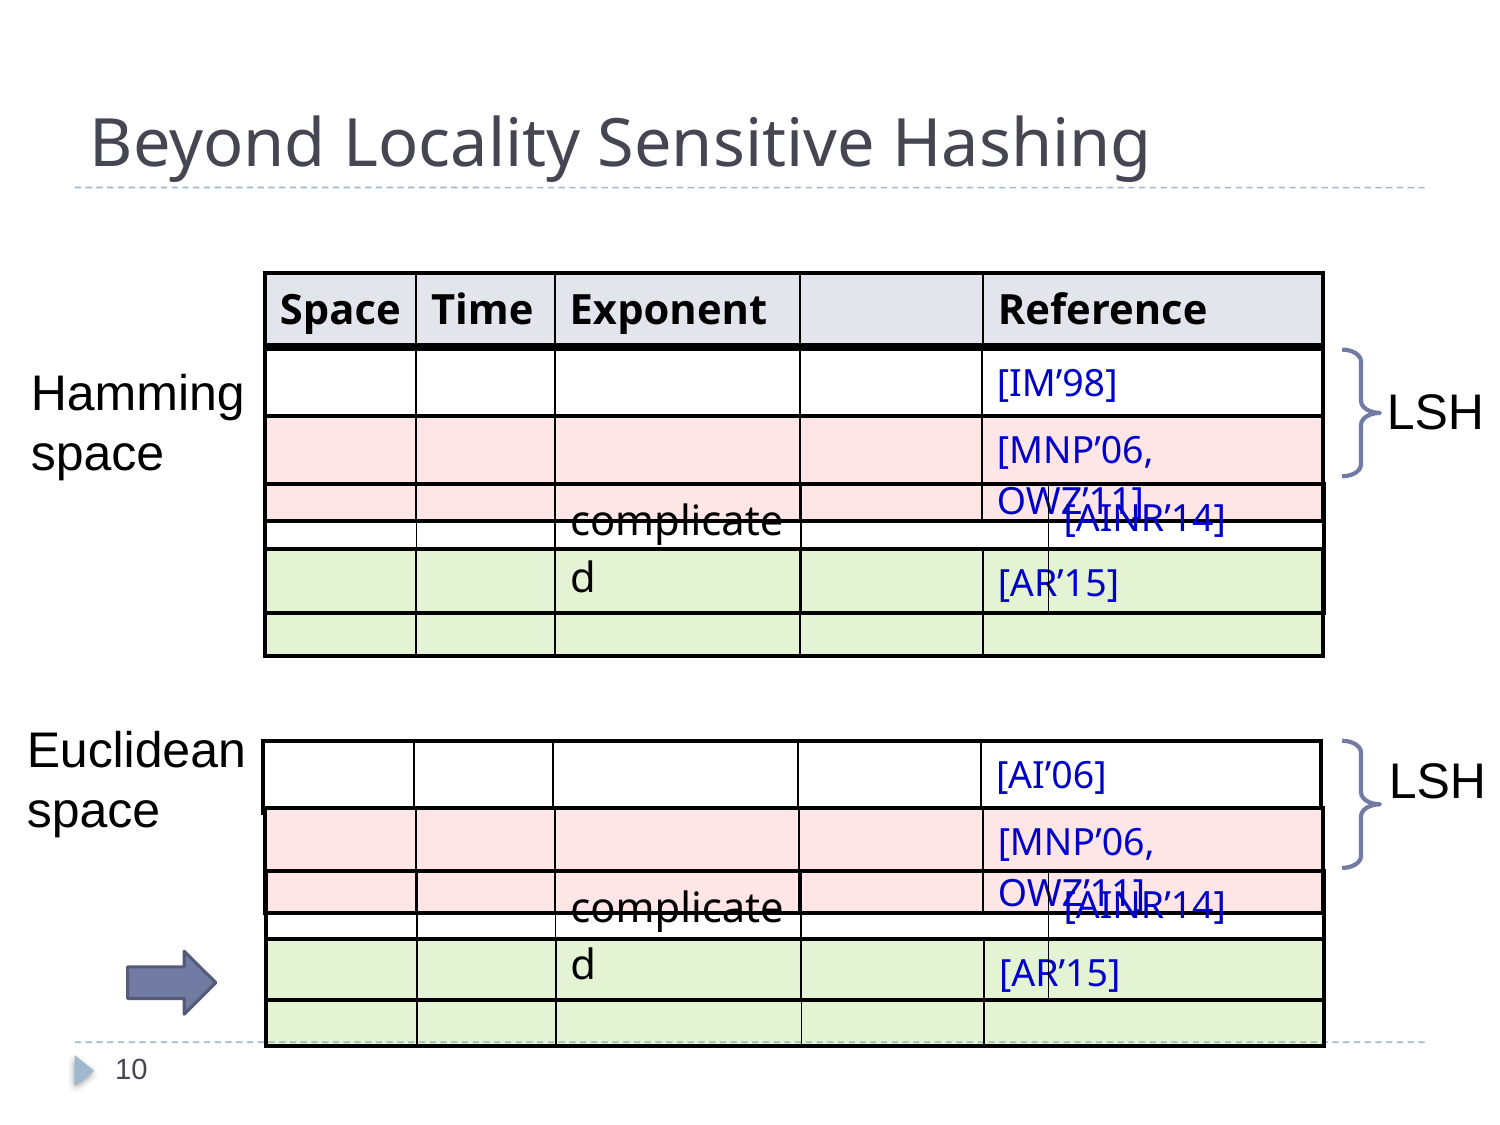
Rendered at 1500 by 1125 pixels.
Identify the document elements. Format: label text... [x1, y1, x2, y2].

text_box [1342, 739, 1374, 869]
text_box Hamming space [16, 352, 260, 488]
title Beyond Locality Sensitive Hashing [75, 24, 1425, 188]
text_box [1342, 348, 1372, 478]
slide_number 10 [100, 1042, 426, 1103]
text_box LSH [1372, 372, 1499, 448]
text_box [126, 949, 217, 1016]
text_box LSH [1374, 740, 1500, 816]
text_box Euclidean space [12, 710, 261, 846]
